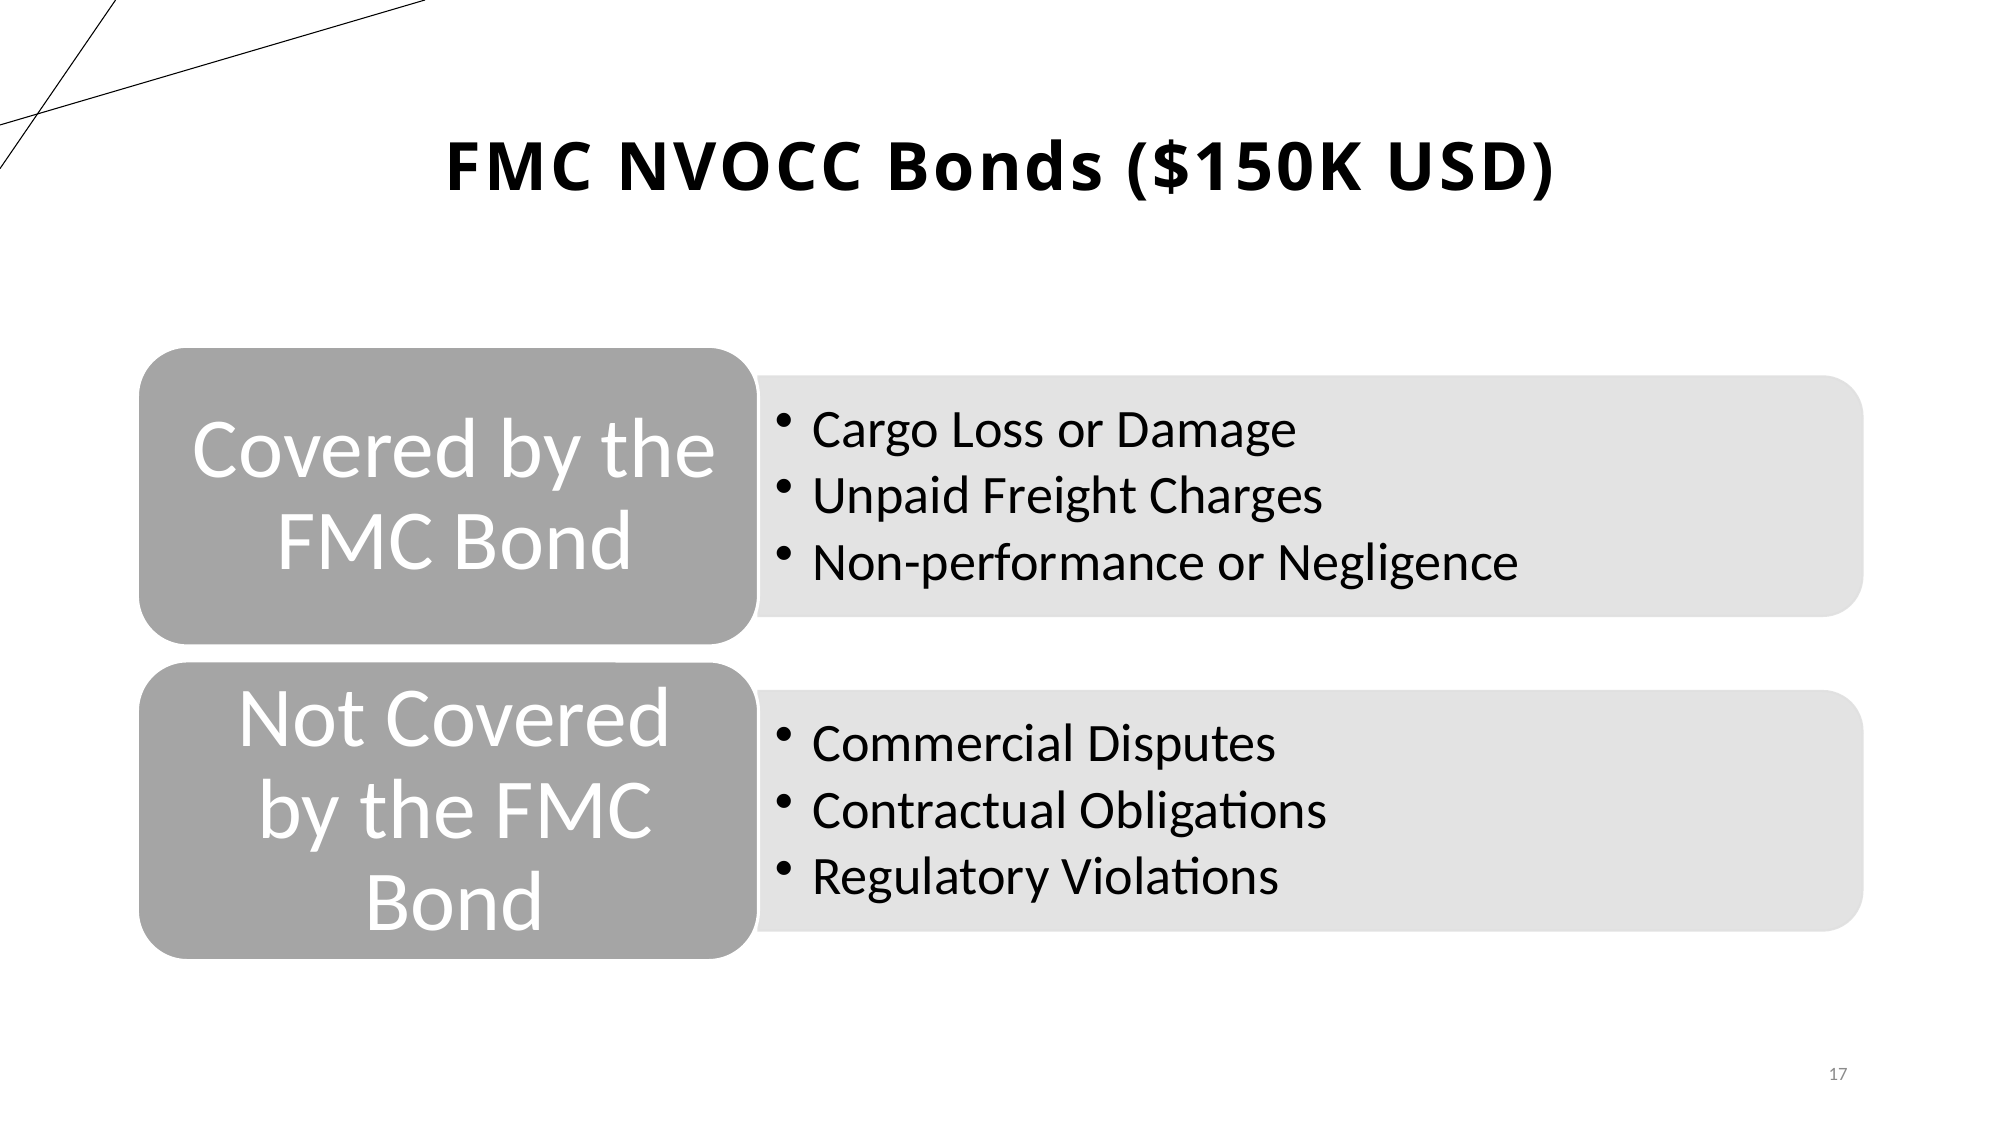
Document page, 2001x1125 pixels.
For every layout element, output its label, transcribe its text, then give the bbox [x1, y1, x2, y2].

slide_number 17 [1412, 1042, 1863, 1103]
title FMC NVOCC Bonds ($150K USD) [137, 59, 1863, 278]
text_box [137, 346, 1863, 961]
